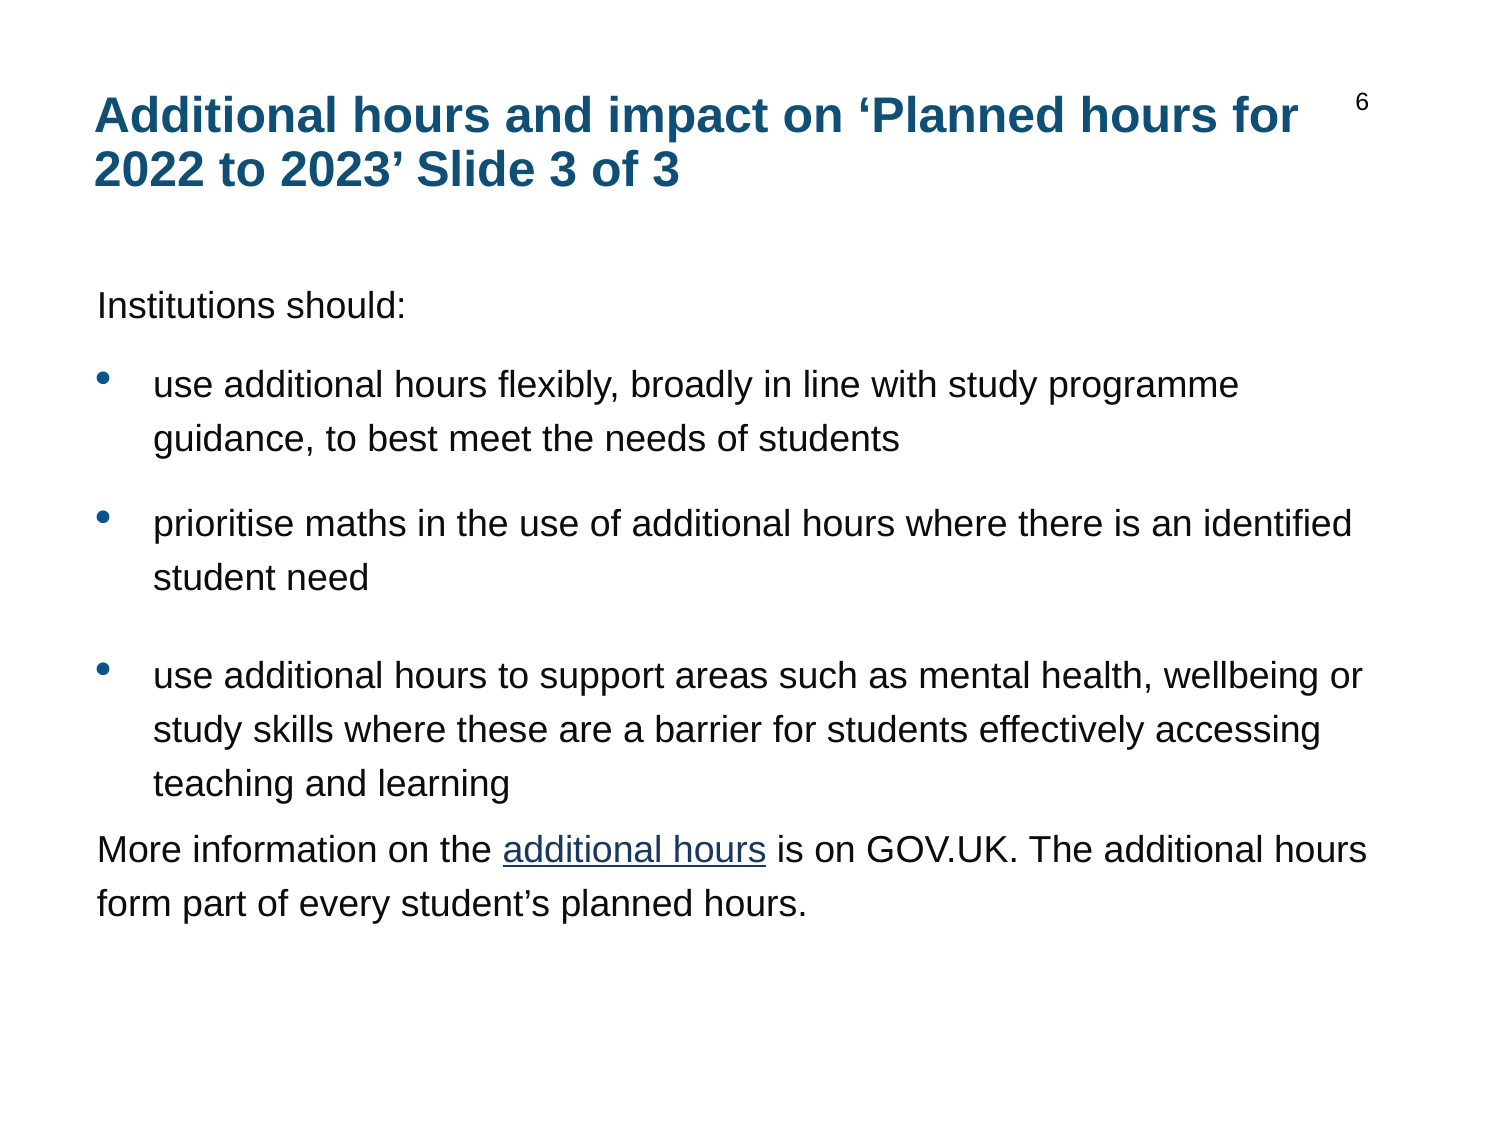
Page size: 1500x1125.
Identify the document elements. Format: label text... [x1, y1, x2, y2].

text_box 6 [1340, 78, 1400, 123]
list Institutions should: use additional hours flexibly, broadly in line with study programme guidance, to best meet the needs of students prioritise maths in the use of additional hours where there is an identified student need use additional hours to support areas such as mental health, wellbeing or study skills where these are a barrier for students effectively accessing teaching and learning More information on the additional hours is on GOV.UK. The additional hours form part of every student’s planned hours. [96, 271, 1407, 982]
title Additional hours and impact on ‘Planned hours for 2022 to 2023’ Slide 3 of 3 [94, 88, 1406, 211]
